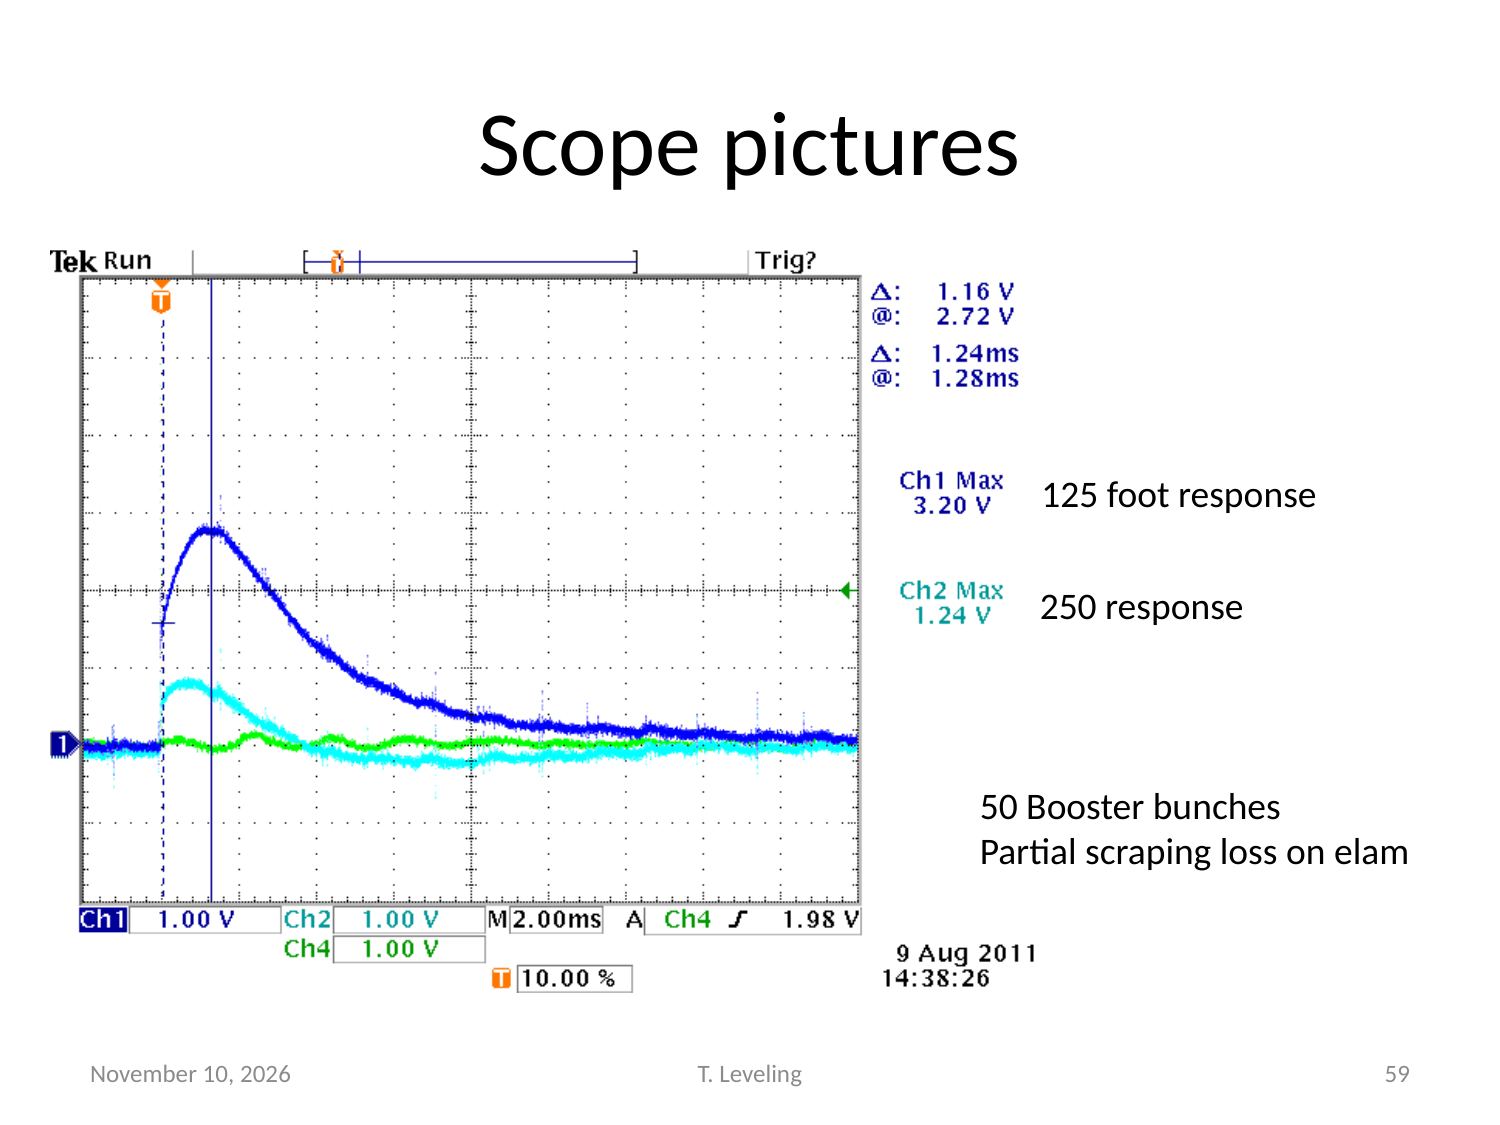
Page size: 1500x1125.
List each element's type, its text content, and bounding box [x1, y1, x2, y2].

footer T. Leveling [512, 1042, 988, 1103]
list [49, 249, 1041, 993]
text_box 250 response [1045, 574, 1275, 635]
text_box 125 foot response [1045, 462, 1332, 523]
slide_number 59 [1074, 1042, 1425, 1103]
title Scope pictures [75, 45, 1425, 233]
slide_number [75, 1042, 425, 1103]
text_box 50 Booster bunches Partial scraping loss on elam [1045, 774, 1425, 880]
